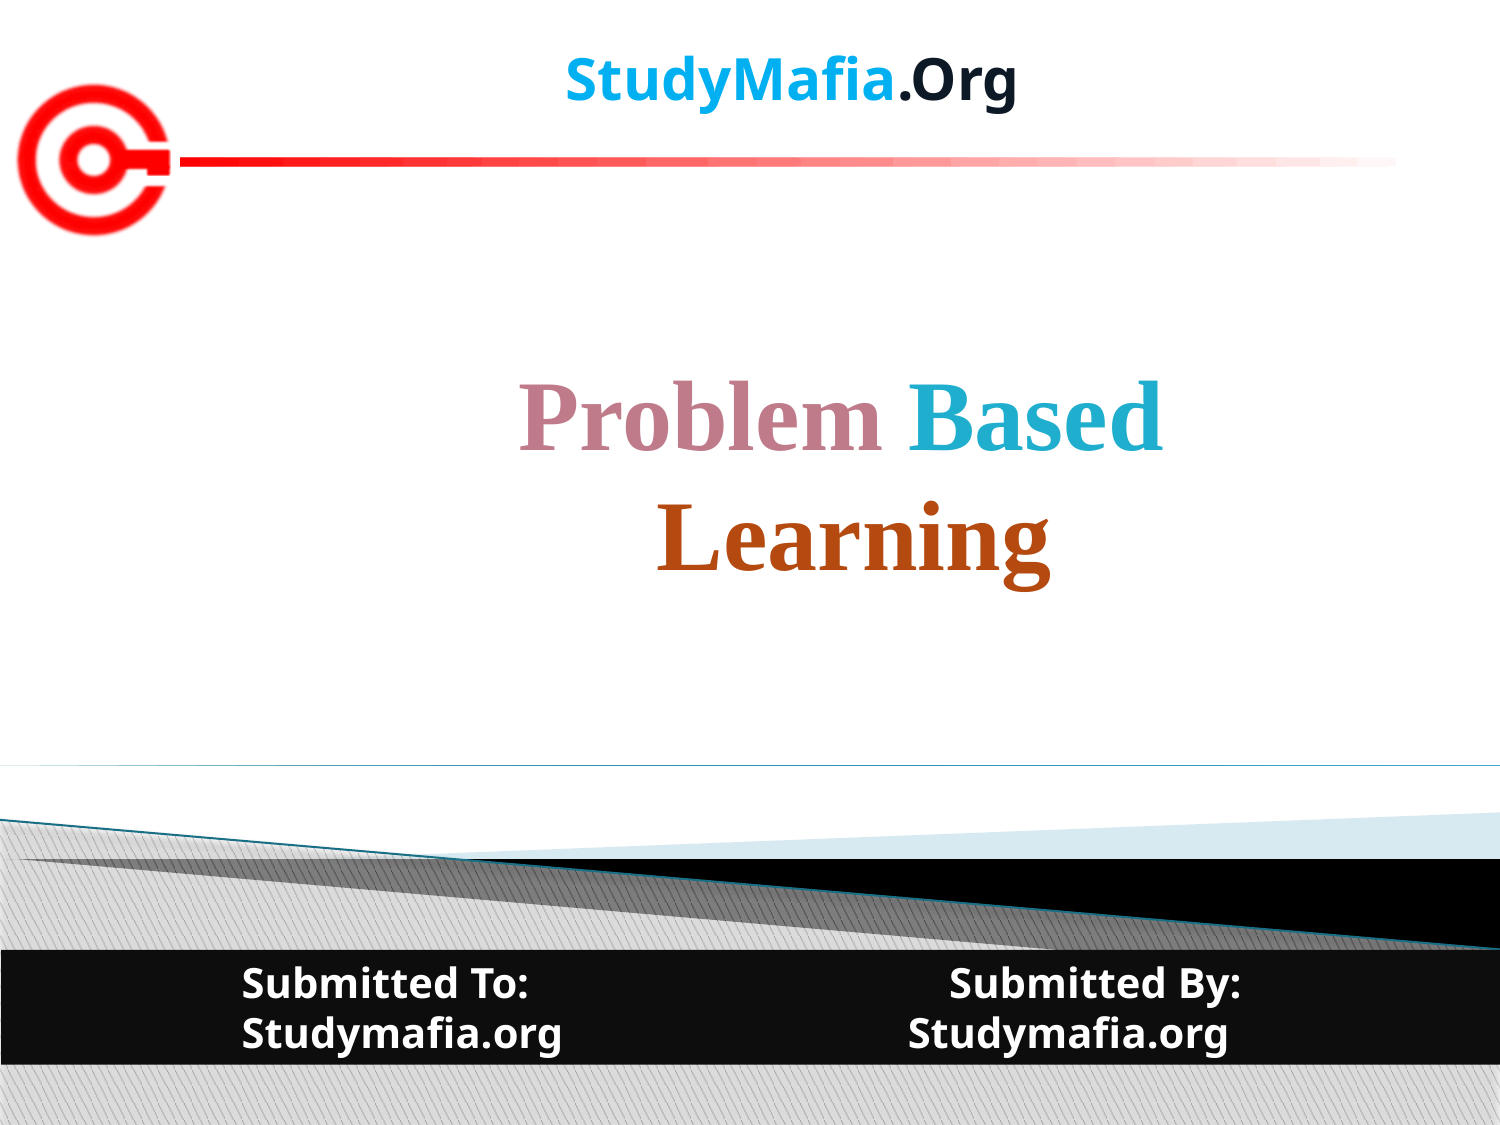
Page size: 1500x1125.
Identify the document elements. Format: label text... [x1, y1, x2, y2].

picture [5, 859, 1471, 949]
picture [0, 67, 1426, 256]
text_box Submitted To: Submitted By: Studymafia.org Studymafia.org [1, 949, 1500, 1065]
text_box StudyMafia.Org [216, 12, 1369, 143]
text_box Problem Based Learning [262, 343, 1421, 598]
